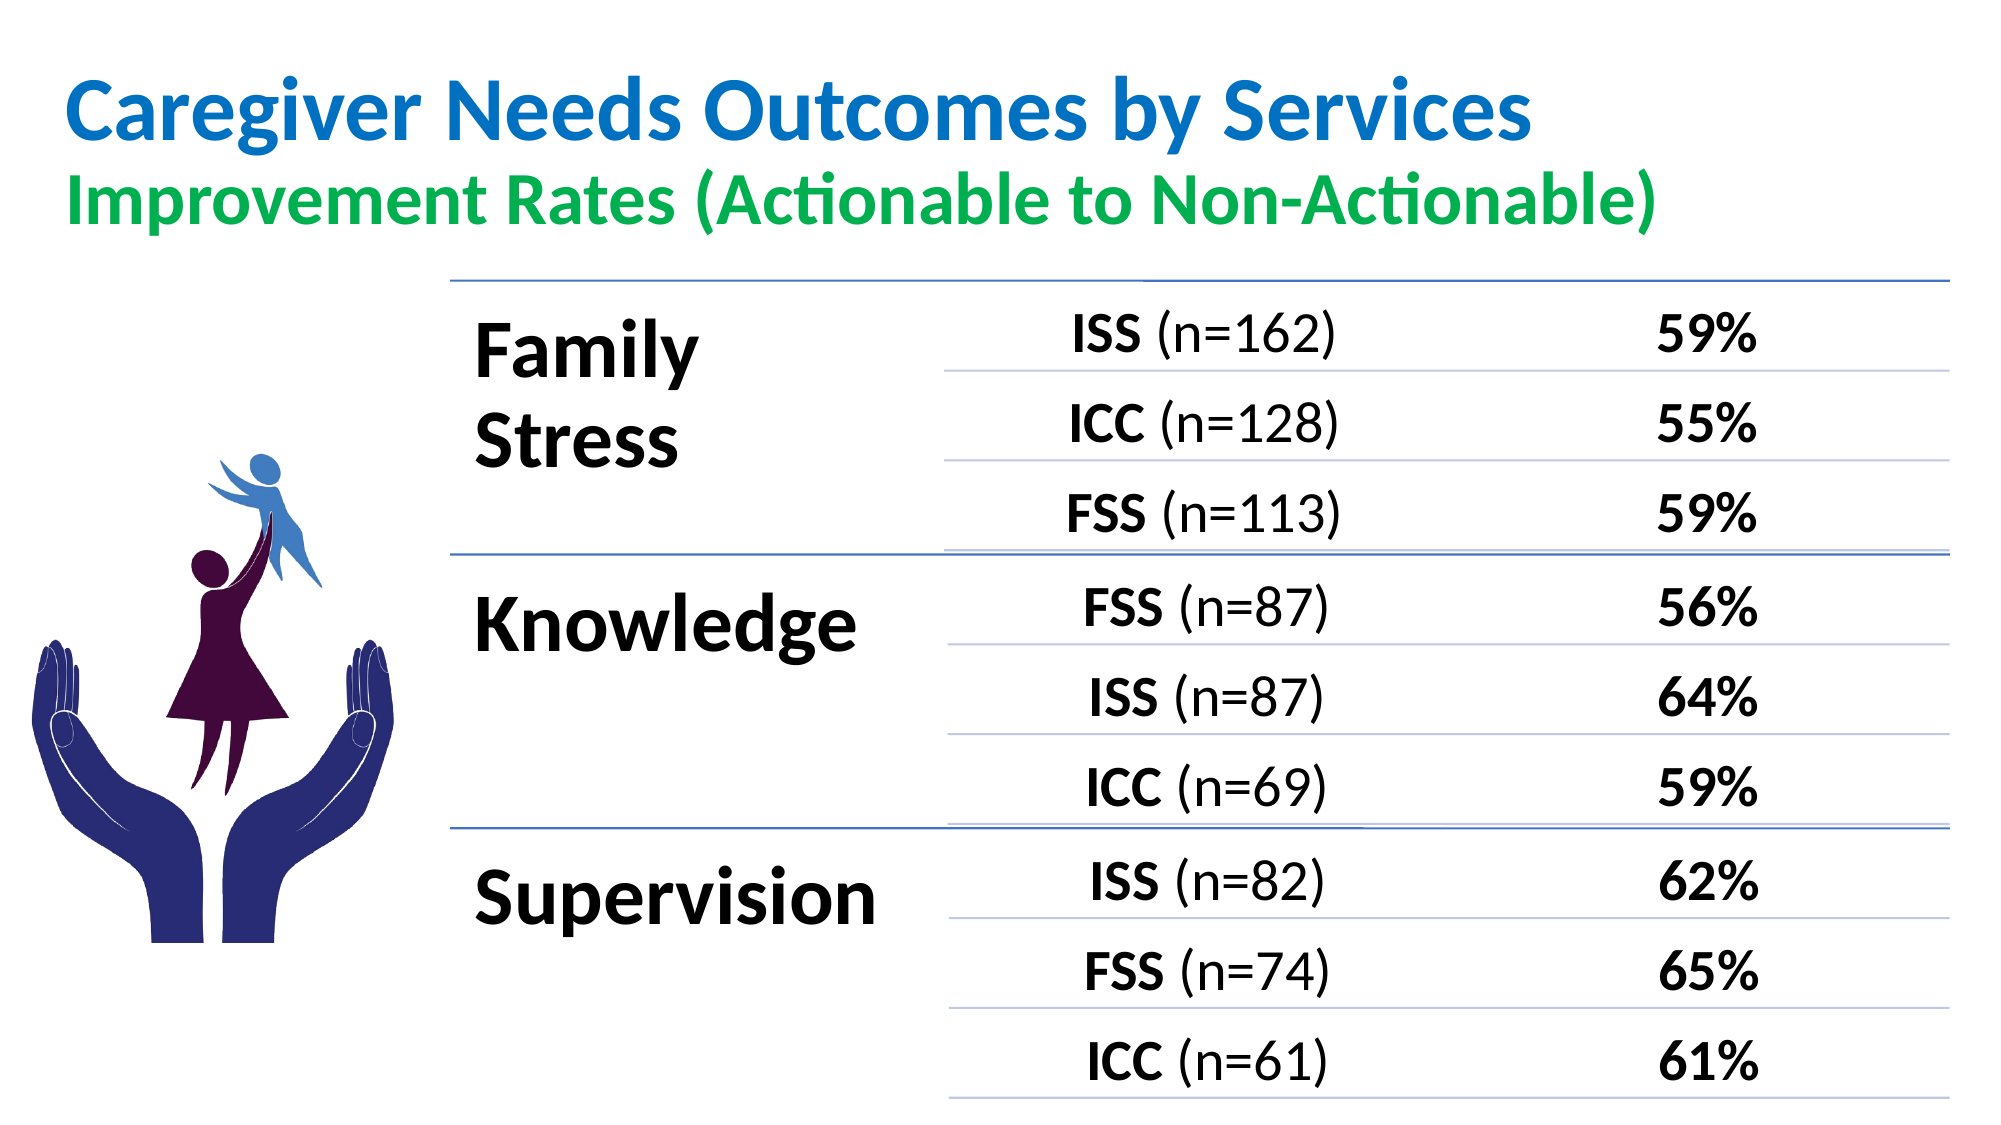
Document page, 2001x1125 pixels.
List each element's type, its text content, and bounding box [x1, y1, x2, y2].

title Caregiver Needs Outcomes by Services Improvement Rates (Actionable to Non-Actionable) [50, 39, 1950, 263]
picture [24, 440, 400, 943]
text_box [449, 280, 1950, 1103]
